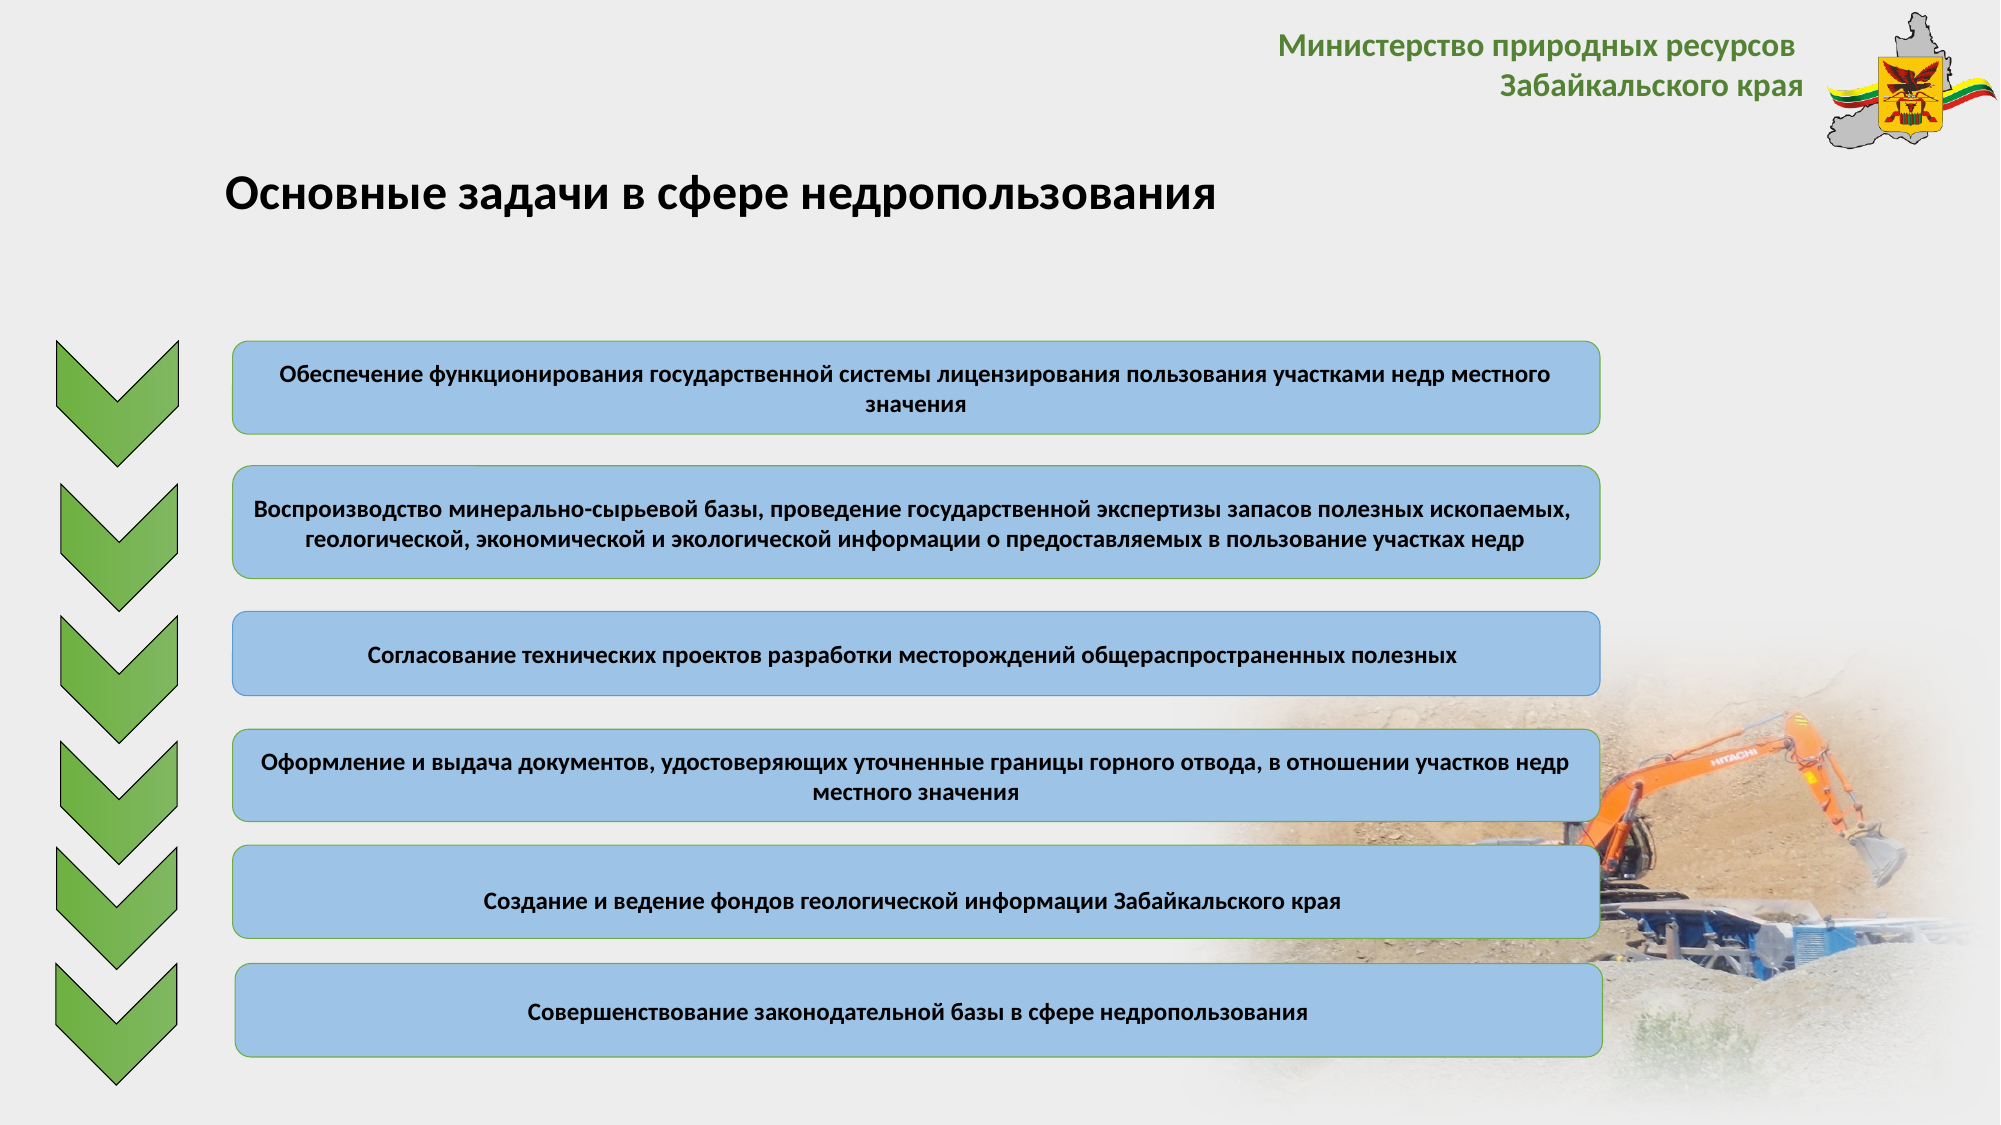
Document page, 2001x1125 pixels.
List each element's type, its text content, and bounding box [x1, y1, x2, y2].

text_box Основные задачи в сфере недропользования [210, 151, 1234, 227]
text_box [60, 482, 178, 613]
text_box [56, 846, 178, 971]
text_box [60, 740, 178, 866]
text_box Согласование технических проектов разработки месторождений общераспространенных полезных [231, 610, 1596, 697]
text_box Воспроизводство минерально-сырьевой базы, проведение государственной экспертизы запасов полезных ископаемых, геологической, экономической и экологической информации о предоставляемых в пользование участках недр [231, 465, 1601, 580]
text_box [56, 339, 179, 468]
picture [1167, 615, 1998, 1125]
text_box Министерство природных ресурсов Забайкальского края [1257, 15, 1820, 111]
text_box [55, 962, 178, 1086]
text_box [60, 614, 178, 745]
picture [1826, 12, 1998, 165]
text_box Оформление и выдача документов, удостоверяющих уточненные границы горного отвода, в отношении участков недр местного значения [232, 728, 1167, 823]
text_box Создание и ведение фондов геологической информации Забайкальского края [232, 844, 1167, 939]
text_box Совершенствование законодательной базы в сфере недропользования [234, 962, 1167, 1058]
text_box Обеспечение функционирования государственной системы лицензирования пользования участками недр местного значения [231, 340, 1601, 435]
